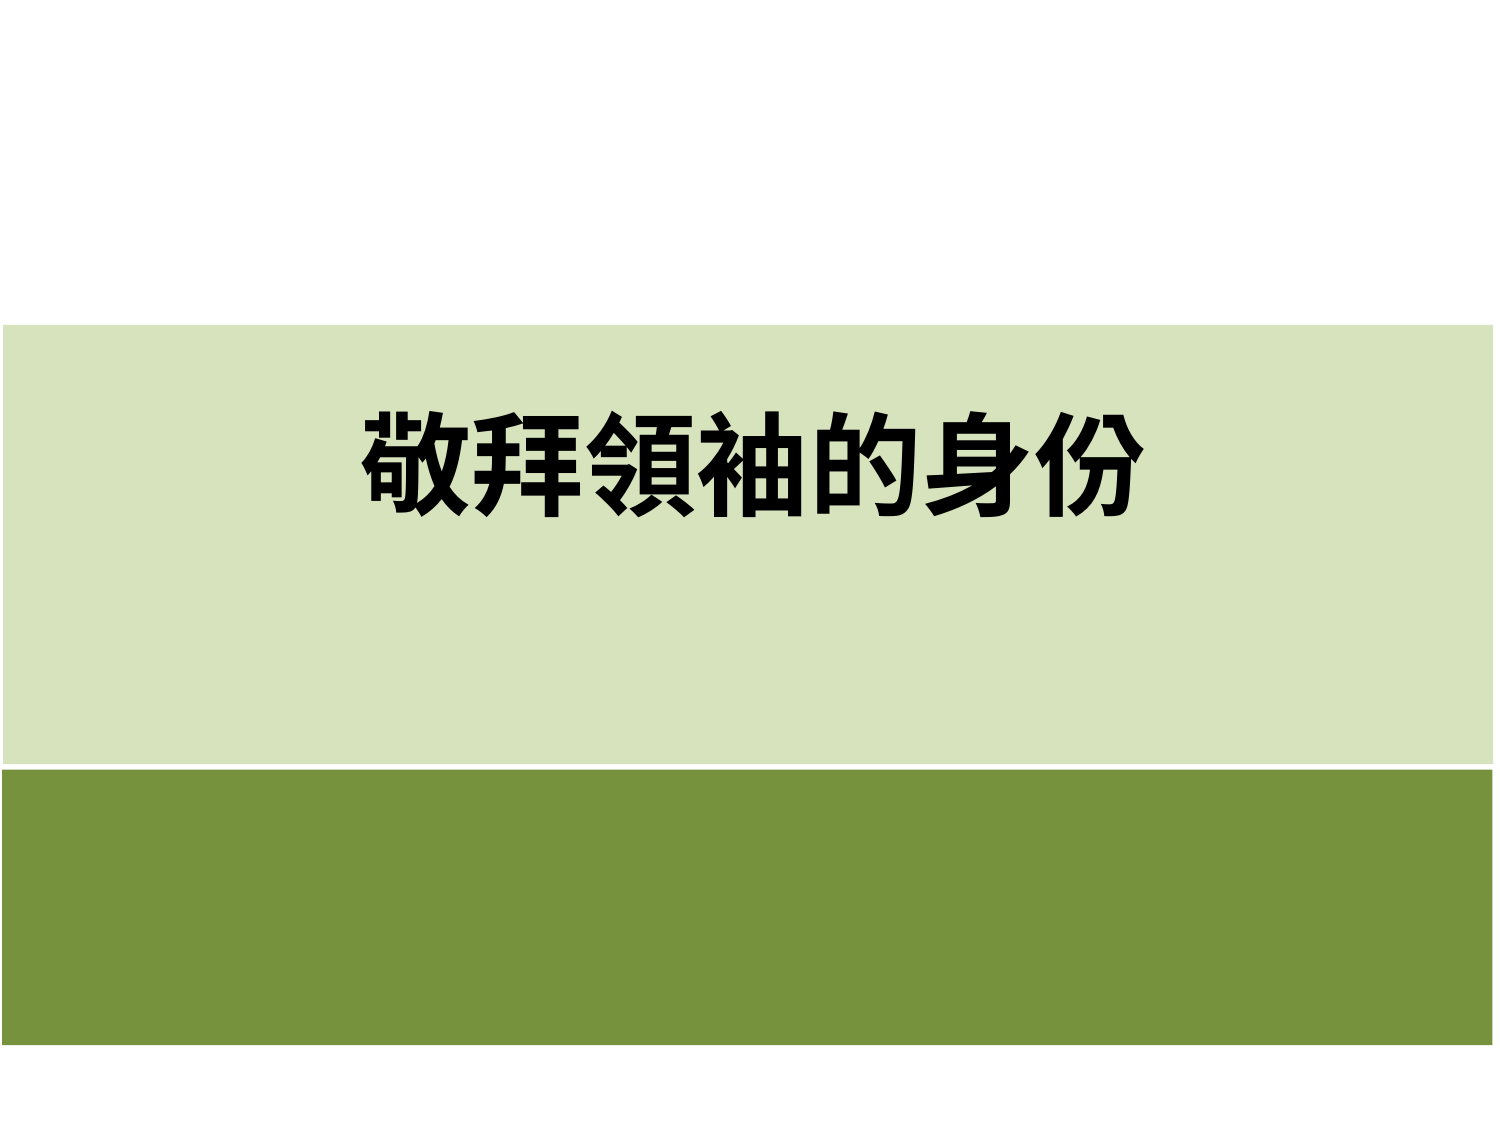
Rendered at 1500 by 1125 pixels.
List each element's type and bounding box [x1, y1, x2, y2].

text_box [2, 324, 1494, 1046]
